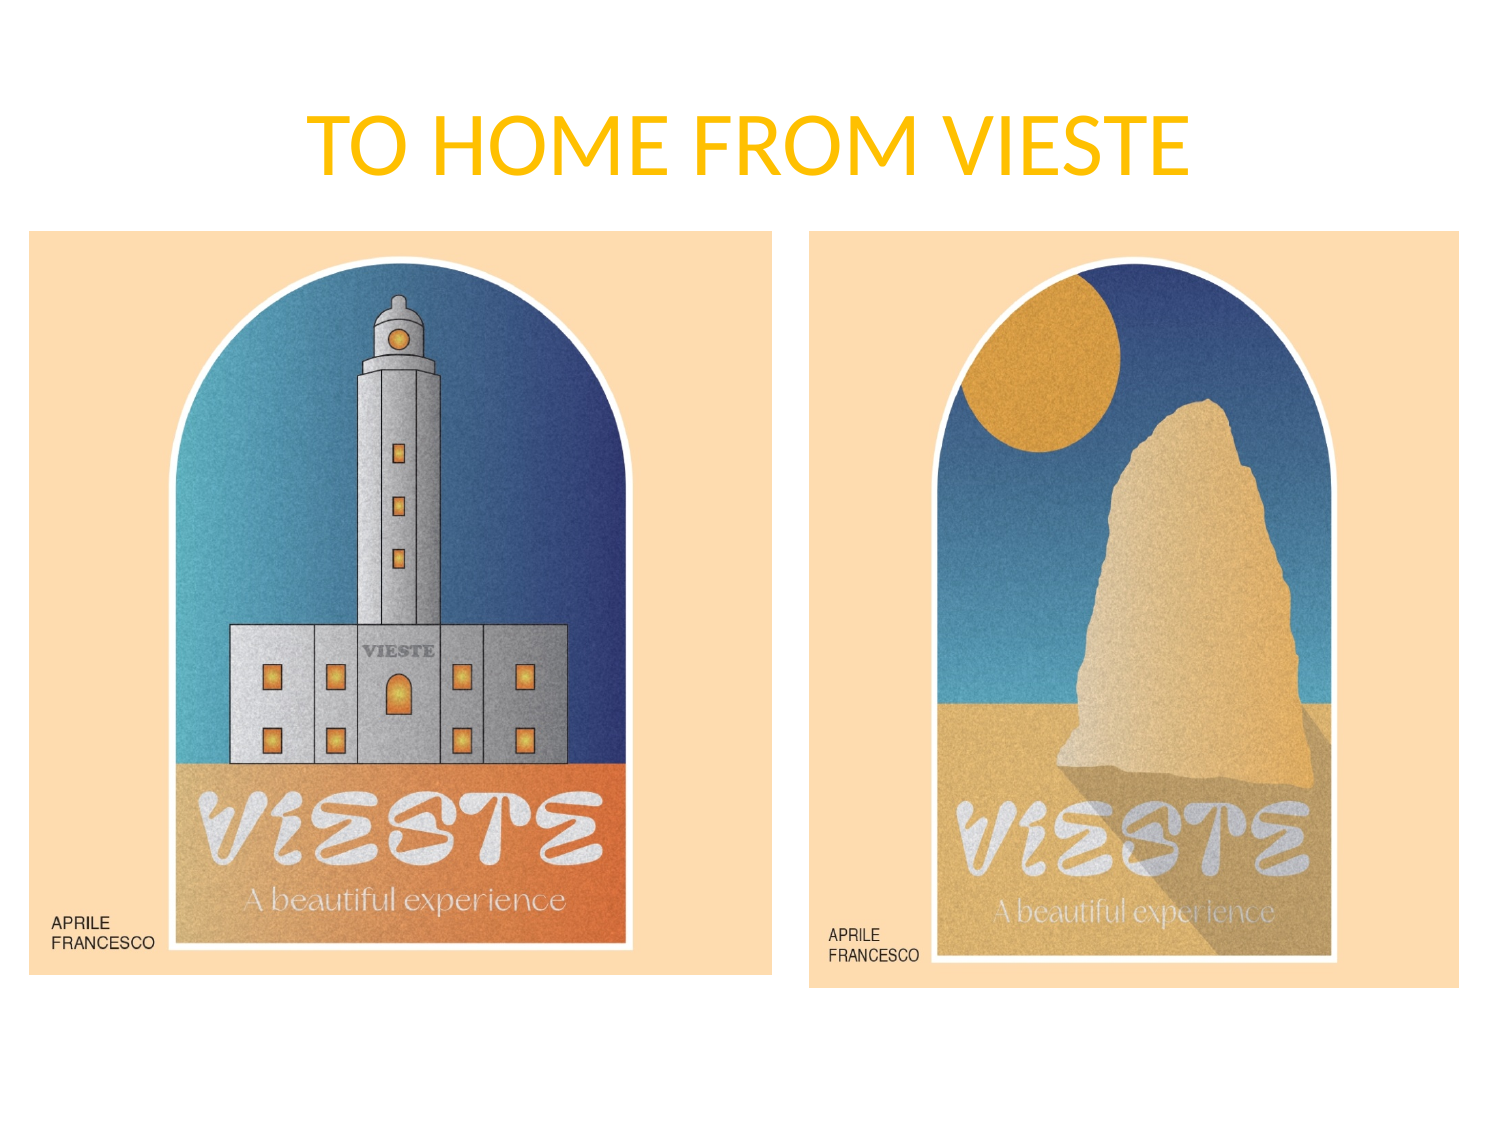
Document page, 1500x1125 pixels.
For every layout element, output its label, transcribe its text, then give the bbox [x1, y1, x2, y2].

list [29, 231, 773, 975]
title TO HOME FROM VIESTE [75, 45, 1425, 233]
picture [808, 231, 1459, 988]
